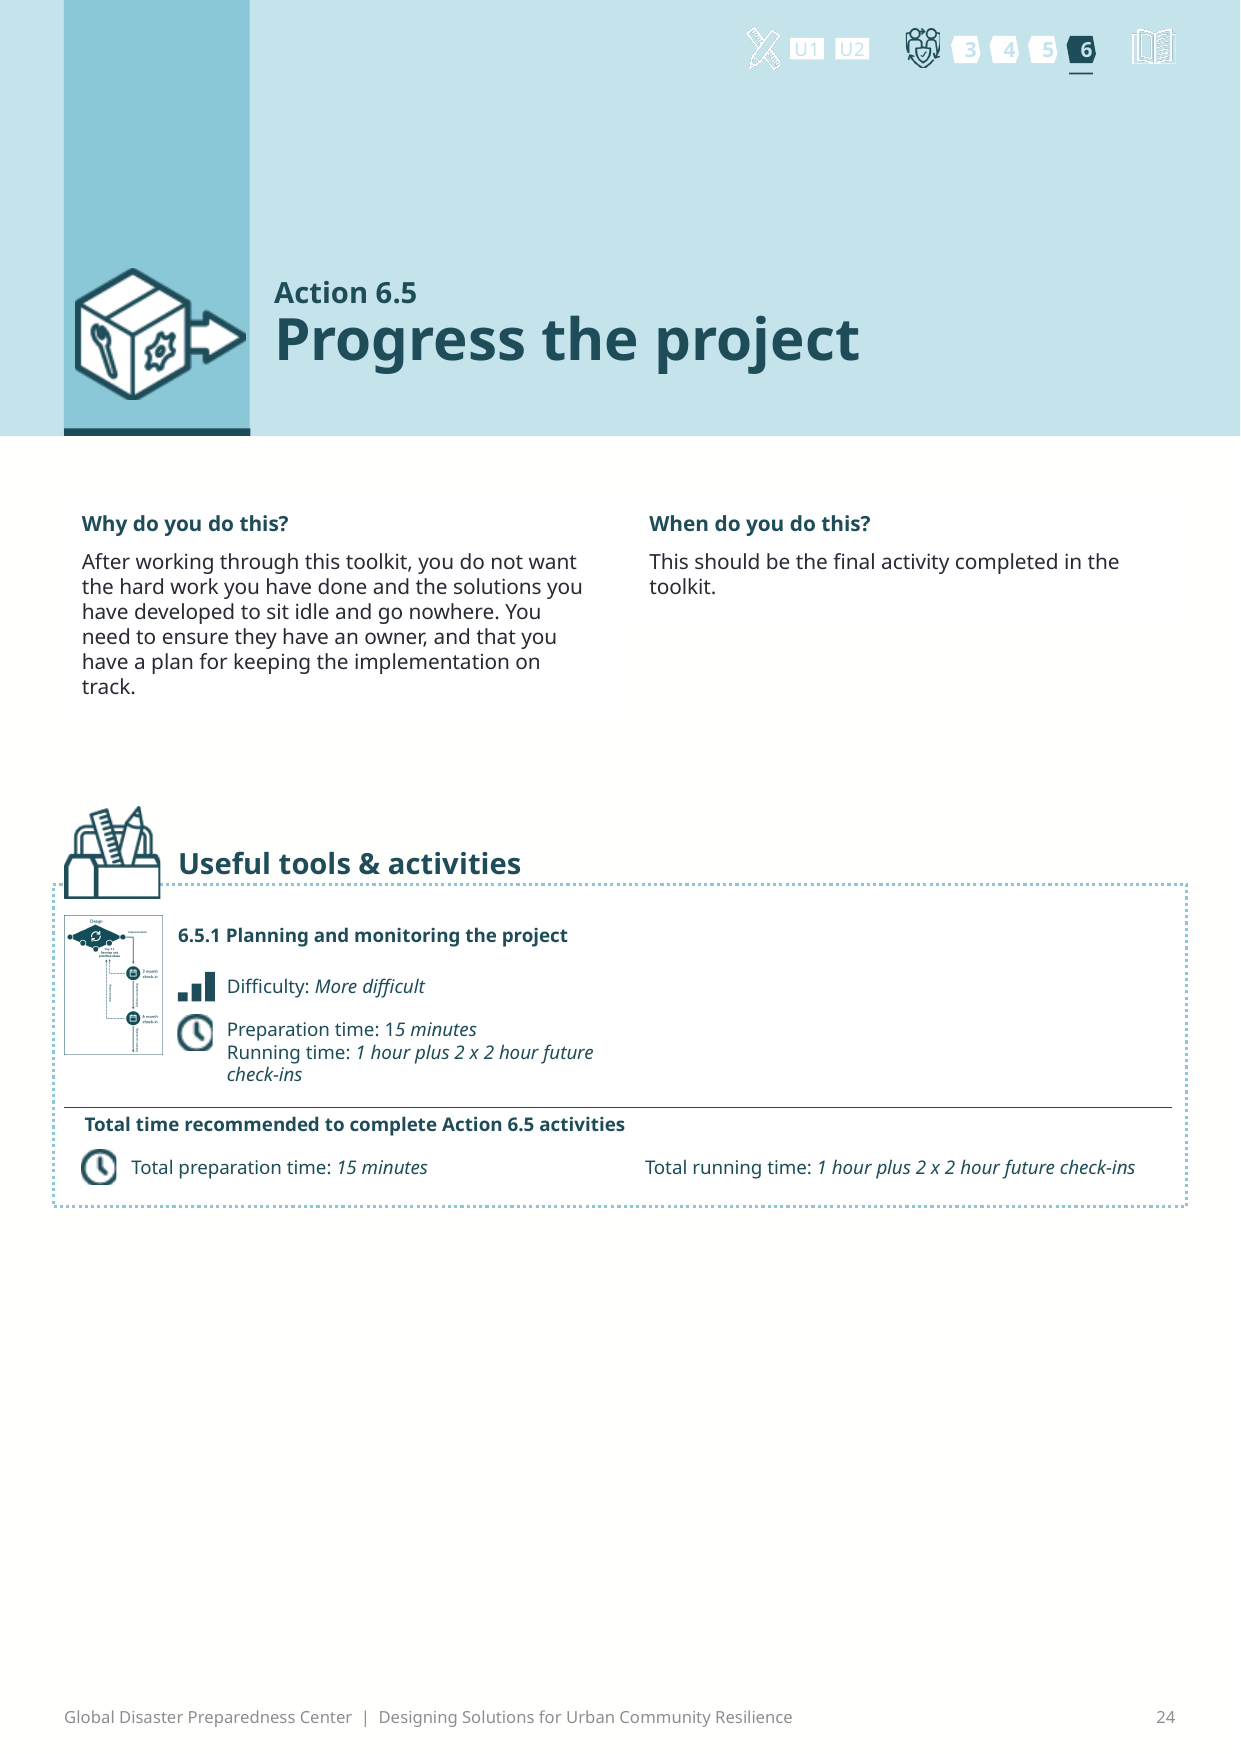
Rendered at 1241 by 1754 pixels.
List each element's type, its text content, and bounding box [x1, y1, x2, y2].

text_box [0, 0, 63, 437]
footer Global Disaster Preparedness Center | Designing Solutions for Urban Community Resilience [64, 1703, 896, 1733]
title Action 6.5 Progress the project [250, 227, 1176, 414]
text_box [177, 971, 216, 1051]
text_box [63, 1107, 1174, 1185]
text_box [63, 427, 251, 437]
text_box When do you do this? This should be the final activity completed in the toolkit. [619, 498, 1177, 623]
text_box Useful tools & activities [159, 833, 1176, 905]
picture [64, 806, 161, 899]
text_box [52, 884, 1188, 1207]
picture [75, 268, 246, 400]
text_box [251, 0, 1241, 437]
picture [905, 28, 940, 68]
picture [64, 915, 163, 1055]
picture [746, 27, 781, 70]
text_box [63, 0, 251, 427]
slide_number 24 [896, 1703, 1176, 1733]
picture [1132, 29, 1176, 64]
text_box Difficulty: More difficult Preparation time: 15 minutes Running time: 1 hour plus 2 x 2 hour future check-ins [208, 962, 649, 1107]
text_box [951, 35, 1096, 63]
text_box Why do you do this? After working through this toolkit, you do not want the hard work you have done and the solutions you have developed to sit idle and go nowhere. You need to ensure they have an owner, and that you have a plan for keeping the implementation on track. [63, 498, 621, 723]
text_box U1 [789, 37, 825, 60]
text_box U2 [834, 37, 870, 60]
text_box 6.5.1 Planning and monitoring the project [163, 917, 621, 964]
